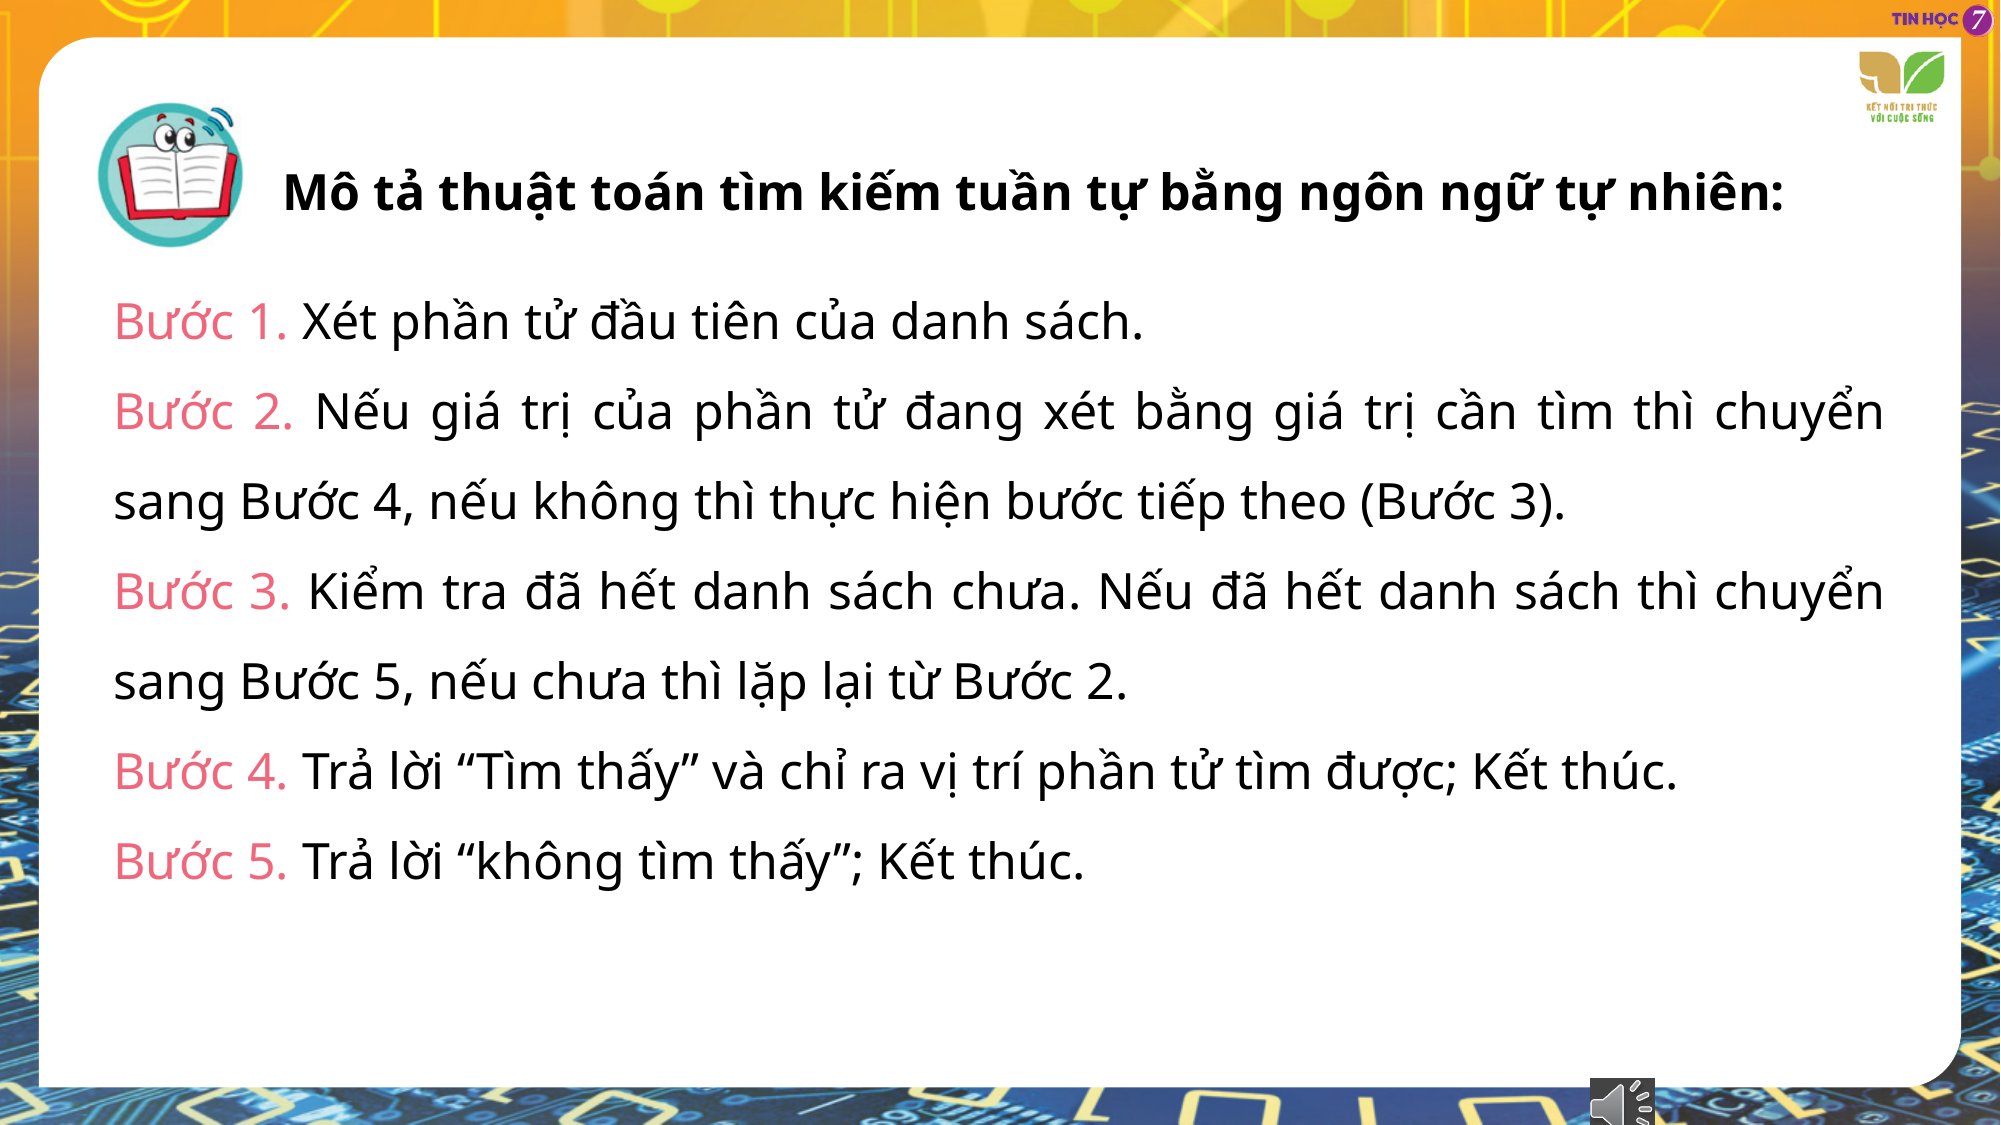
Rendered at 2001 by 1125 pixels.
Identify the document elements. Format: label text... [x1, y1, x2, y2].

text_box Mô tả thuật toán tìm kiếm tuần tự bằng ngôn ngữ tự nhiên: [267, 131, 1838, 228]
picture [0, 0, 2001, 1125]
text_box Bước 1. Xét phần tử đầu tiên của danh sách. Bước 2. Nếu giá trị của phần tử đang xét bằng giá trị cần tìm thì chuyển sang Bước 4, nếu không thì thực hiện bước tiếp theo (Bước 3). Bước 3. Kiểm tra đã hết danh sách chưa. Nếu đã hết danh sách thì chuyển sang Bước 5, nếu chưa thì lặp lại từ Bước 2. Bước 4. Trả lời “Tìm thấy” và chỉ ra vị trí phần tử tìm được; Kết thúc. Bước 5. Trả lời “không tìm thấy”; Kết thúc. [98, 251, 1902, 897]
